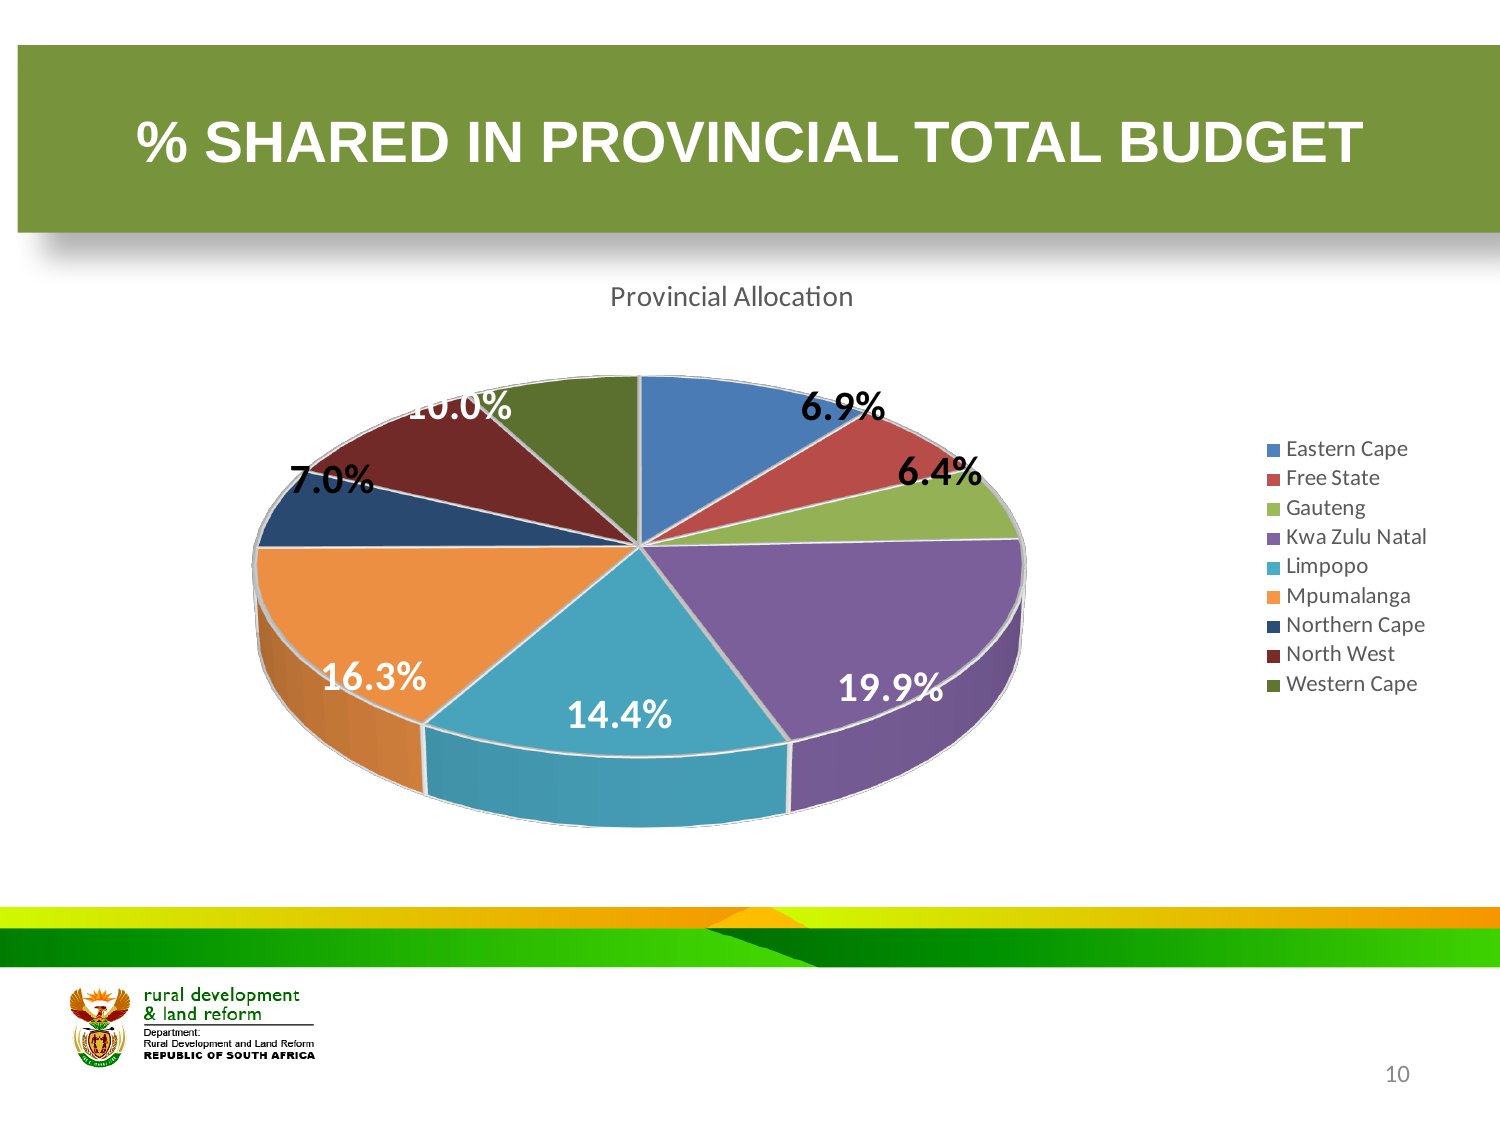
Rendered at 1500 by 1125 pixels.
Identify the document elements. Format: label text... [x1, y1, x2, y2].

slide_number 10 [1074, 1042, 1425, 1103]
title % SHARED IN PROVINCIAL TOTAL BUDGET [17, 45, 1500, 233]
picture [0, 0, 1500, 1125]
chart [17, 255, 1448, 882]
